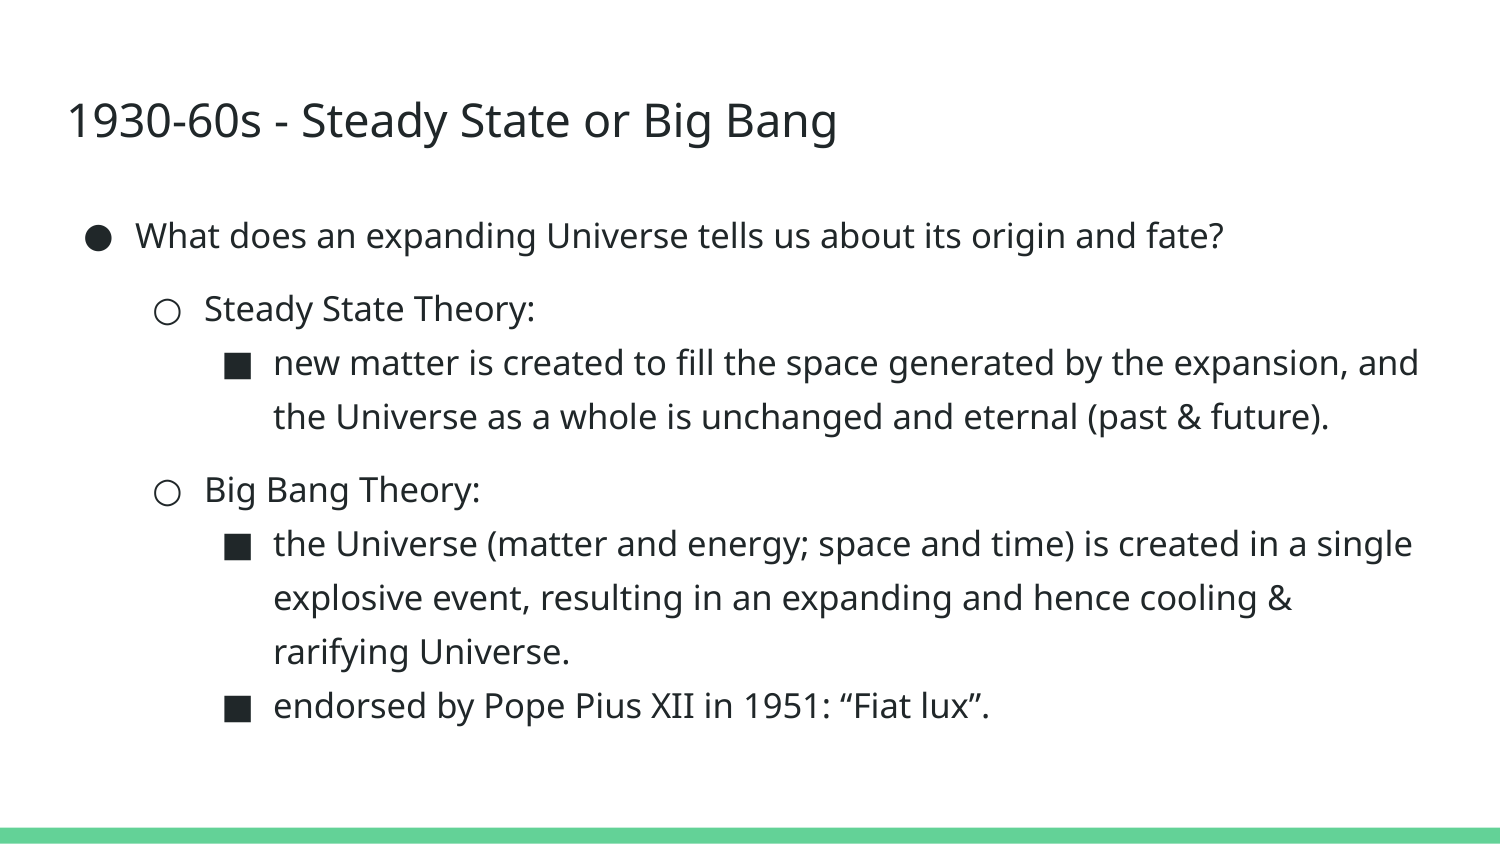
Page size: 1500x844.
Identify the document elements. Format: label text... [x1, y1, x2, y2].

title 1930-60s - Steady State or Big Bang [51, 72, 1449, 167]
list What does an expanding Universe tells us about its origin and fate? Steady State Theory: new matter is created to fill the space generated by the expansion, and the Universe as a whole is unchanged and eternal (past & future). Big Bang Theory: the Universe (matter and energy; space and time) is created in a single explosive event, resulting in an expanding and hence cooling & rarifying Universe. endorsed by Pope Pius XII in 1951: “Fiat lux”. [51, 189, 1449, 750]
